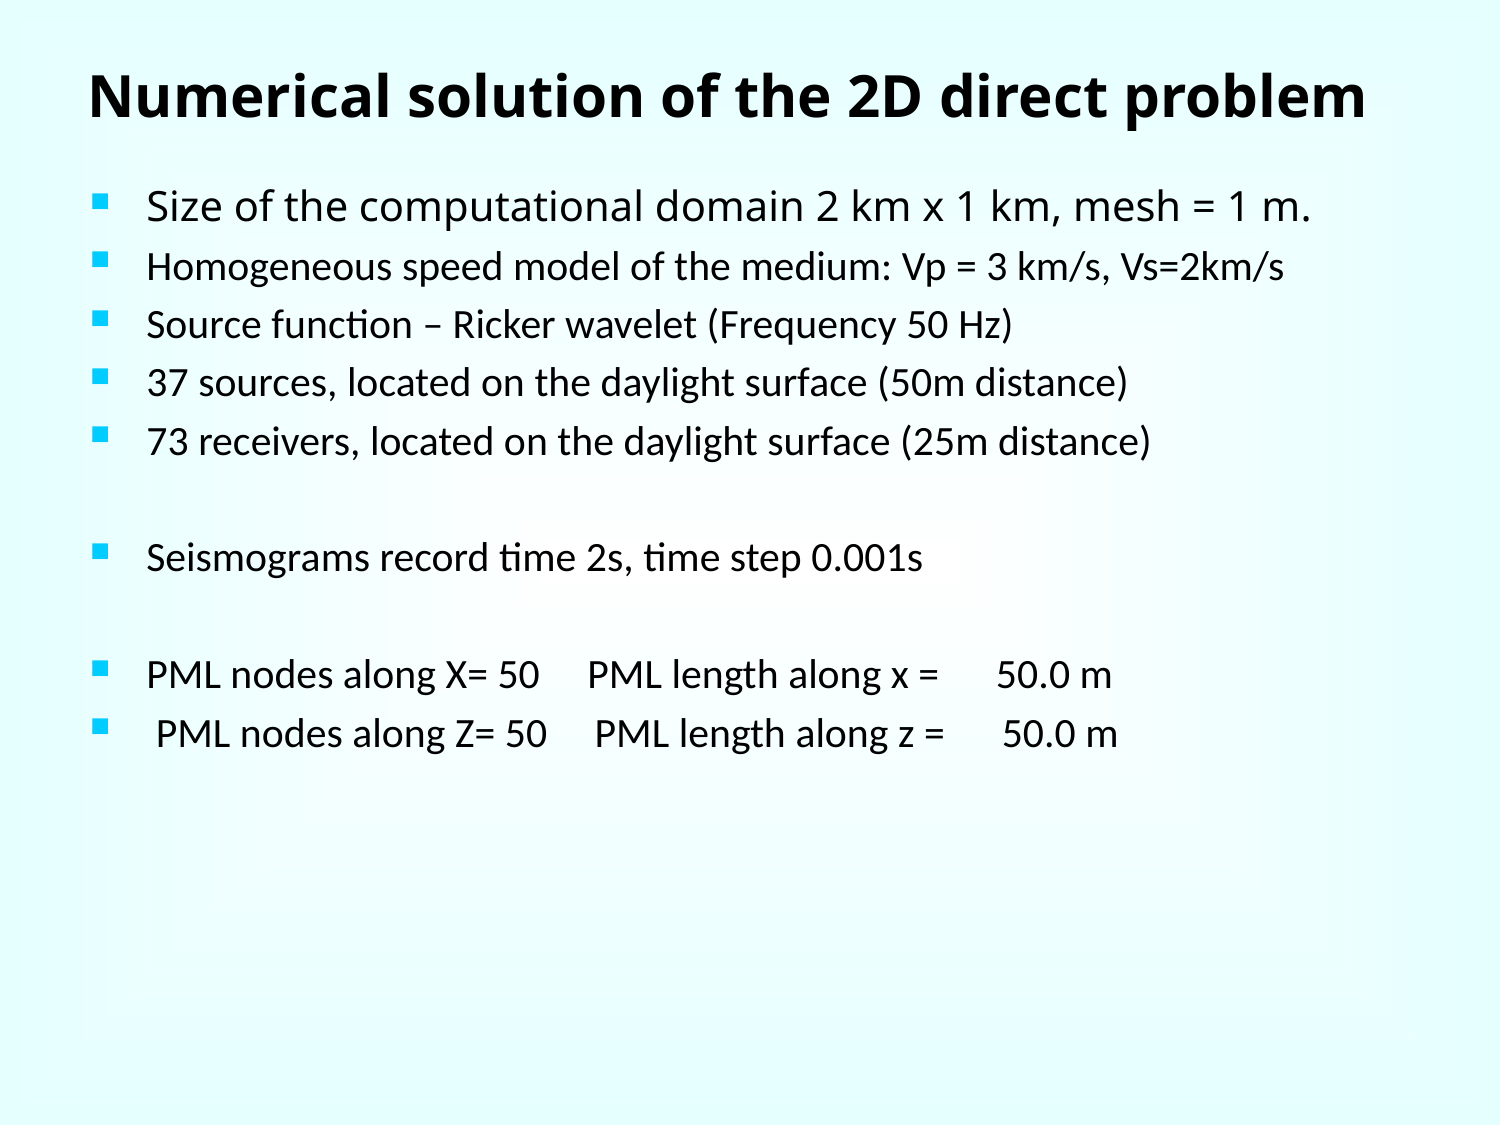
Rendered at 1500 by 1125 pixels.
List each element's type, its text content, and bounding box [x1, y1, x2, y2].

list Size of the computational domain 2 km x 1 km, mesh = 1 m. Homogeneous speed model of the medium: Vp = 3 km/s, Vs=2km/s Source function – Ricker wavelet (Frequency 50 Hz) 37 sources, located on the daylight surface (50m distance) 73 receivers, located on the daylight surface (25m distance) Seismograms record time 2s, time step 0.001s PML nodes along X= 50 PML length along x = 50.0 m PML nodes along Z= 50 PML length along z = 50.0 m [74, 172, 1426, 1001]
text_box Numerical solution of the 2D direct problem [53, 19, 1403, 170]
